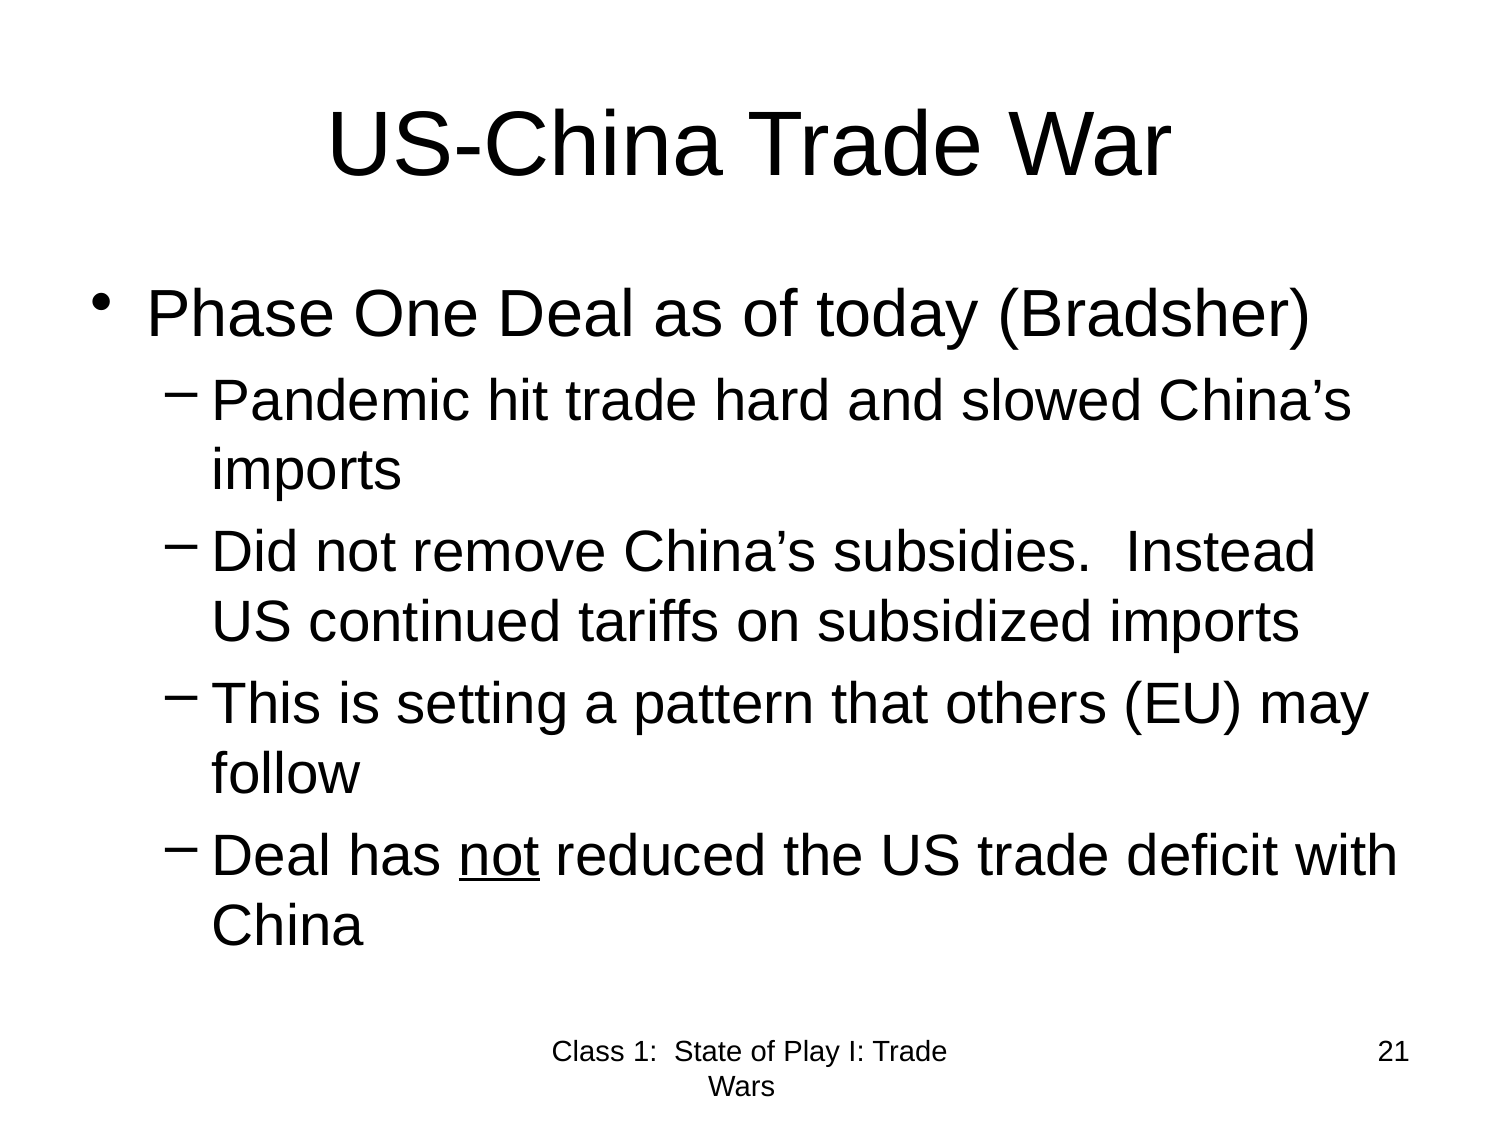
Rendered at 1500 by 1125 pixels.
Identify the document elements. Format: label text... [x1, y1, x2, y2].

footer Class 1: State of Play I: Trade Wars [512, 1024, 988, 1103]
list Phase One Deal as of today (Bradsher) Pandemic hit trade hard and slowed China’s imports Did not remove China’s subsidies. Instead US continued tariffs on subsidized imports This is setting a pattern that others (EU) may follow Deal has not reduced the US trade deficit with China [74, 262, 1426, 1006]
title US-China Trade War [74, 44, 1426, 233]
slide_number 21 [1074, 1024, 1426, 1103]
